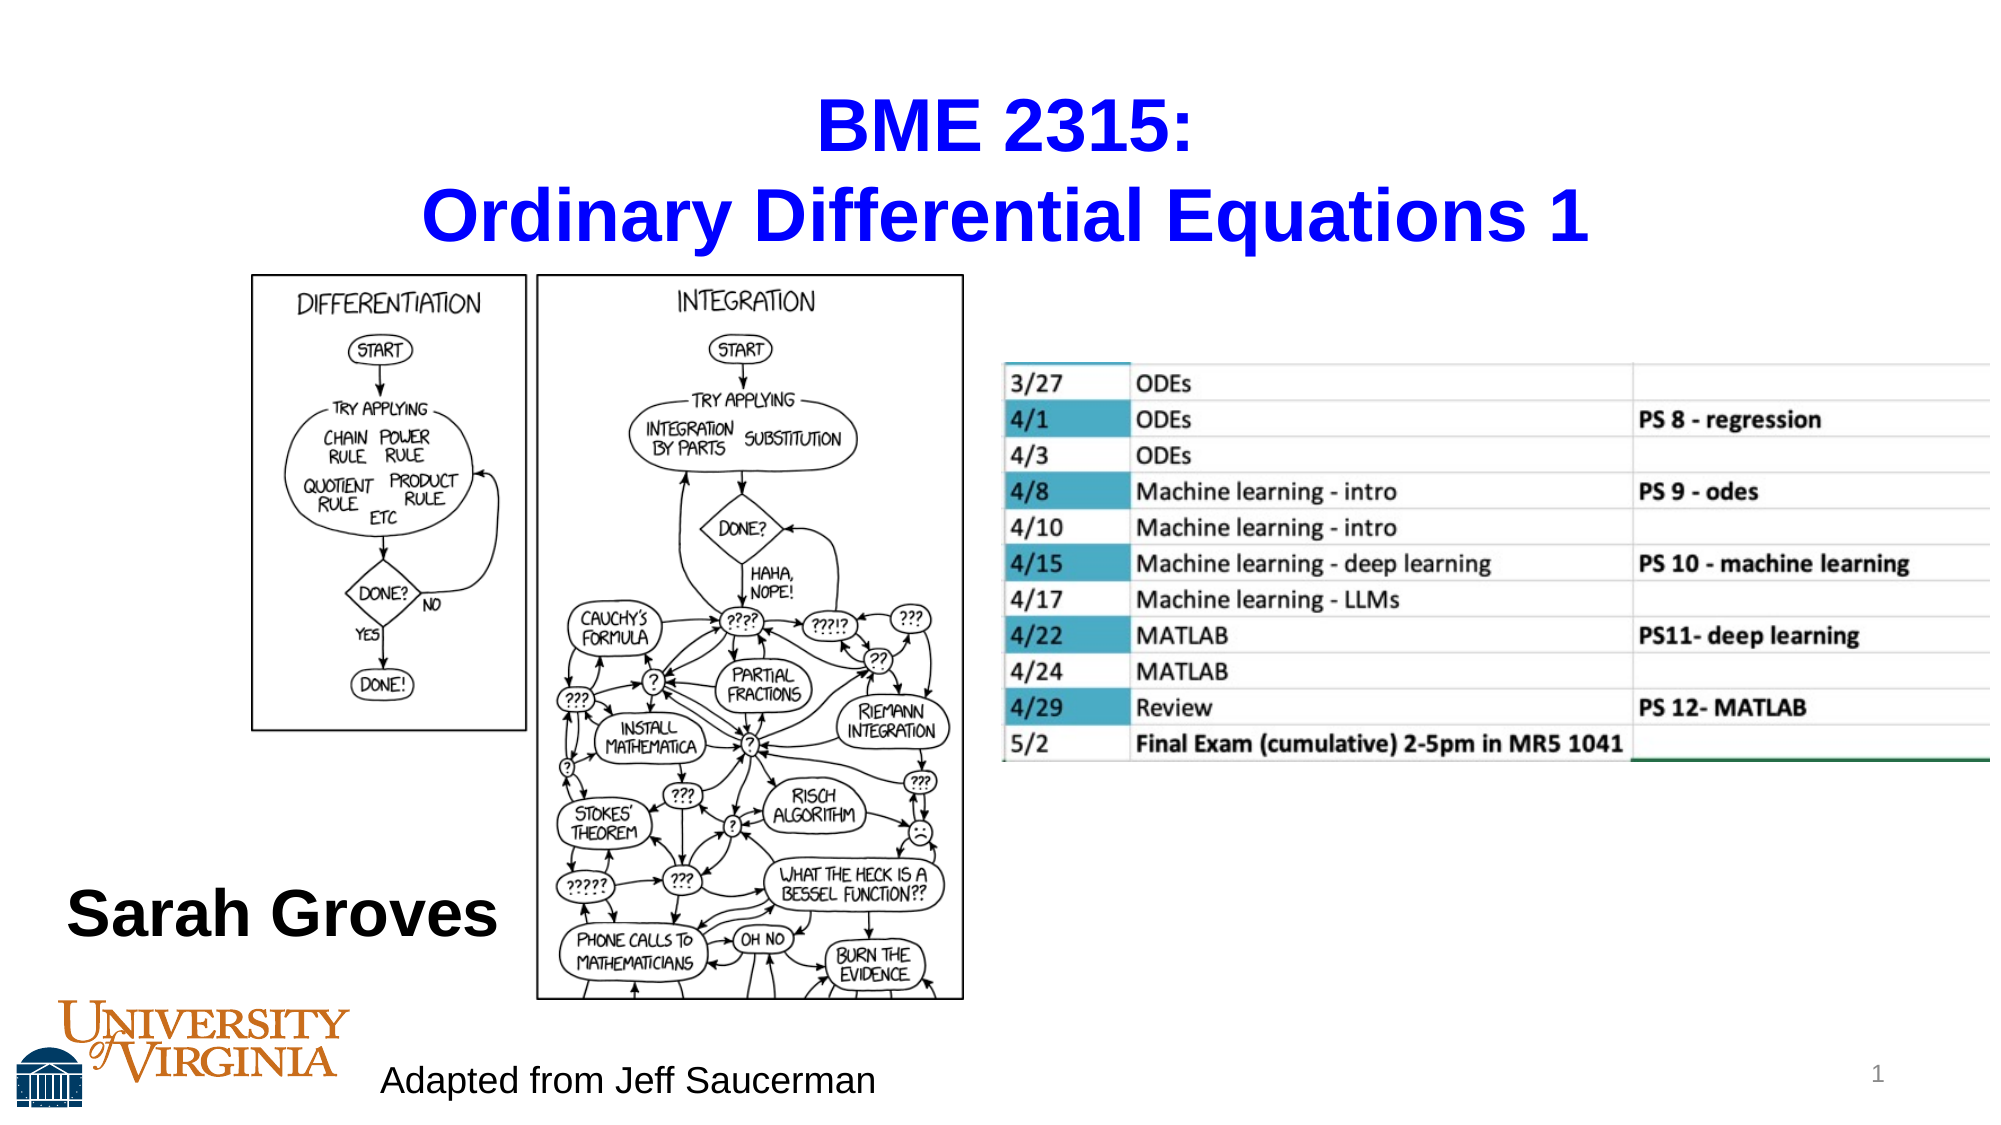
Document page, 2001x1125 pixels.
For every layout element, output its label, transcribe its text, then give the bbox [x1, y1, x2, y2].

slide_number 1 [1433, 1042, 1900, 1103]
picture [250, 274, 964, 1001]
text_box Adapted from Jeff Saucerman [365, 1048, 892, 1108]
picture [1001, 362, 1990, 763]
text_box Sarah Groves [52, 862, 245, 958]
title BME 2315: Ordinary Differential Equations 1 [337, 46, 1676, 288]
